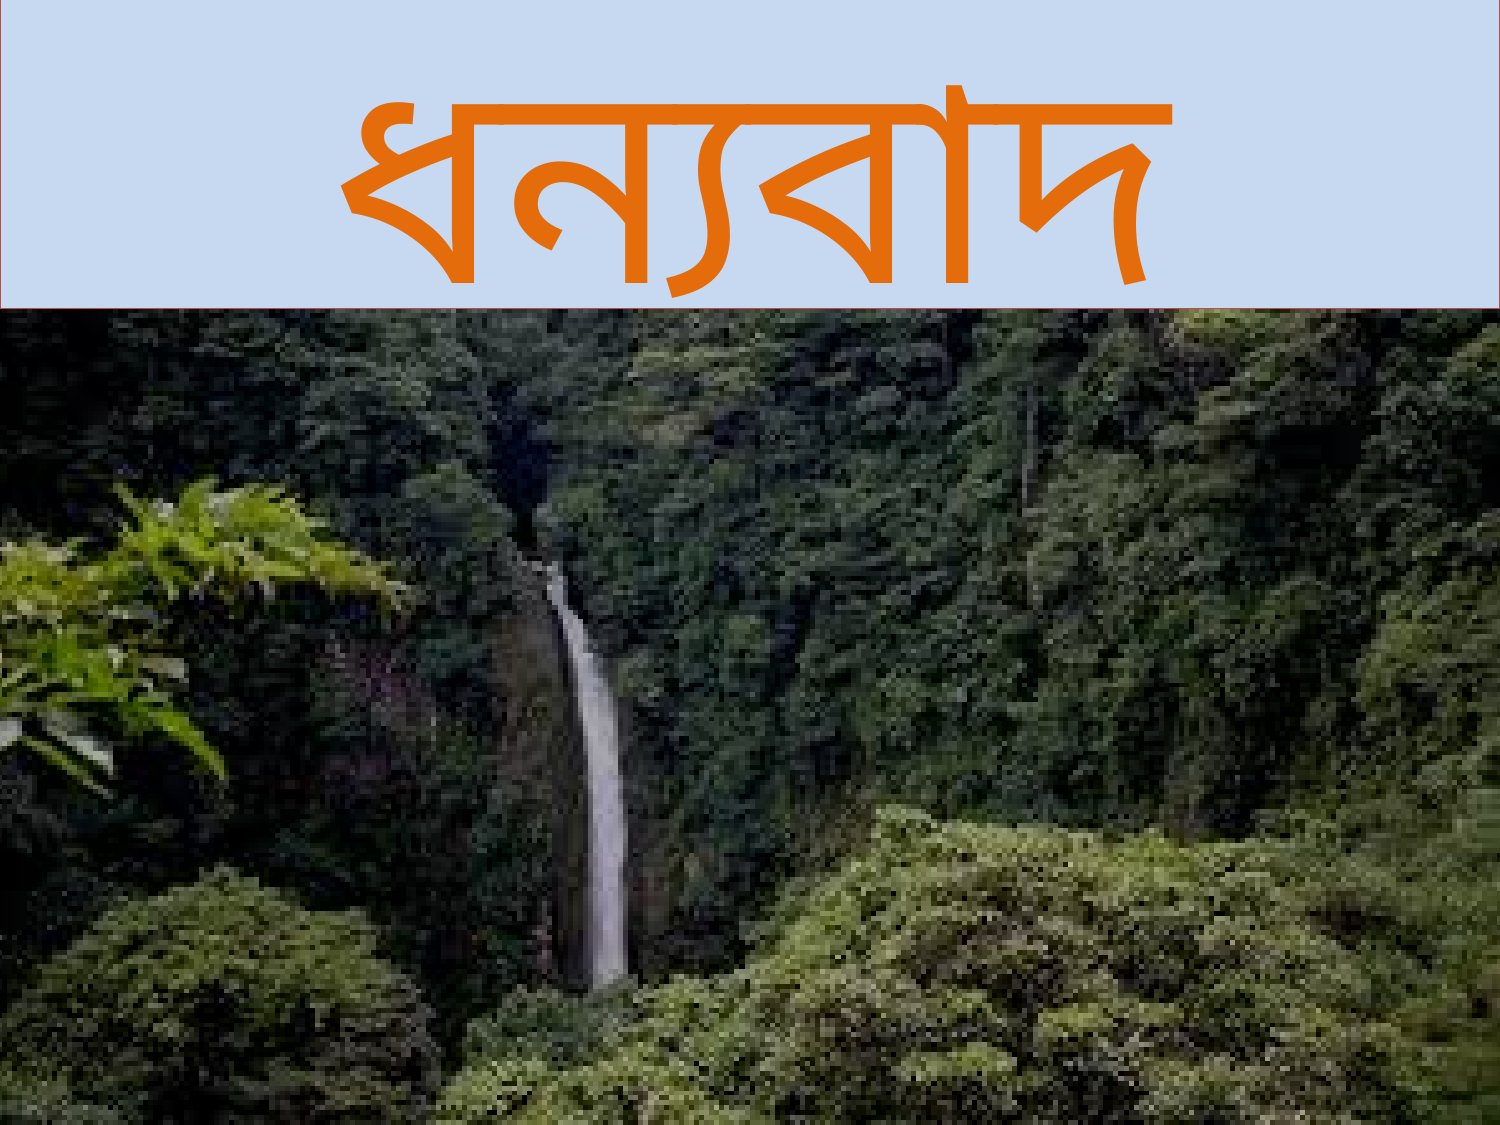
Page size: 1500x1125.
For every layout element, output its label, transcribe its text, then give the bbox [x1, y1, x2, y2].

text_box ধন্যবাদ [0, 0, 1500, 307]
picture [0, 309, 1500, 1125]
